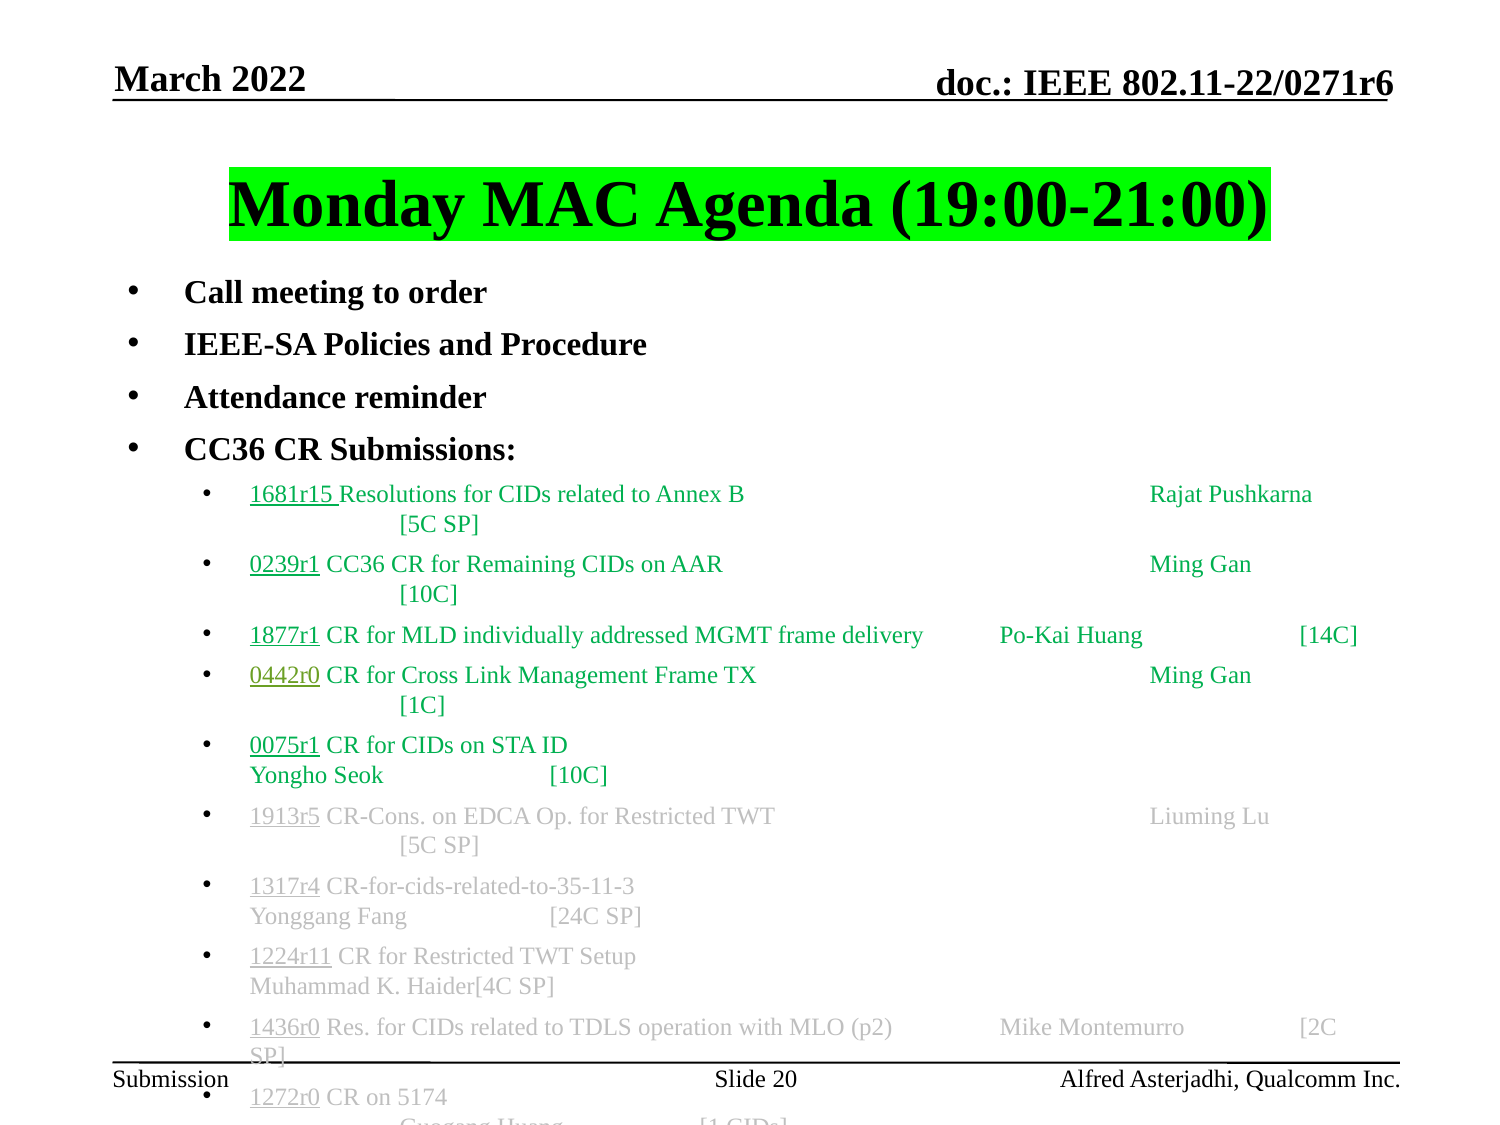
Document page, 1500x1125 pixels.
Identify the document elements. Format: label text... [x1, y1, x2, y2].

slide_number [114, 54, 423, 100]
footer Alfred Asterjadhi, Qualcomm Inc. [878, 1061, 1402, 1093]
slide_number Slide 20 [712, 1061, 800, 1123]
list Call meeting to order IEEE-SA Policies and Procedure Attendance reminder CC36 CR Submissions: 1681r15 Resolutions for CIDs related to Annex B Rajat Pushkarna [5C SP] 0239r1 CC36 CR for Remaining CIDs on AAR Ming Gan [10C] 1877r1 CR for MLD individually addressed MGMT frame delivery Po-Kai Huang [14C] 0442r0 CR for Cross Link Management Frame TX Ming Gan [1C] 0075r1 CR for CIDs on STA ID Yongho Seok [10C] 1913r5 CR-Cons. on EDCA Op. for Restricted TWT Liuming Lu [5C SP] 1317r4 CR-for-cids-related-to-35-11-3 Yonggang Fang [24C SP] 1224r11 CR for Restricted TWT Setup Muhammad K. Haider[4C SP] 1436r0 Res. for CIDs related to TDLS operation with MLO (p2) Mike Montemurro [2C SP] 1272r0 CR on 5174 Guogang Huang [1 CIDs] 1273r1 CR on 5196 Guogang Huang [1 CIDs] AoB: Recess [112, 262, 1388, 1038]
title Monday MAC Agenda (19:00-21:00) [112, 112, 1388, 262]
